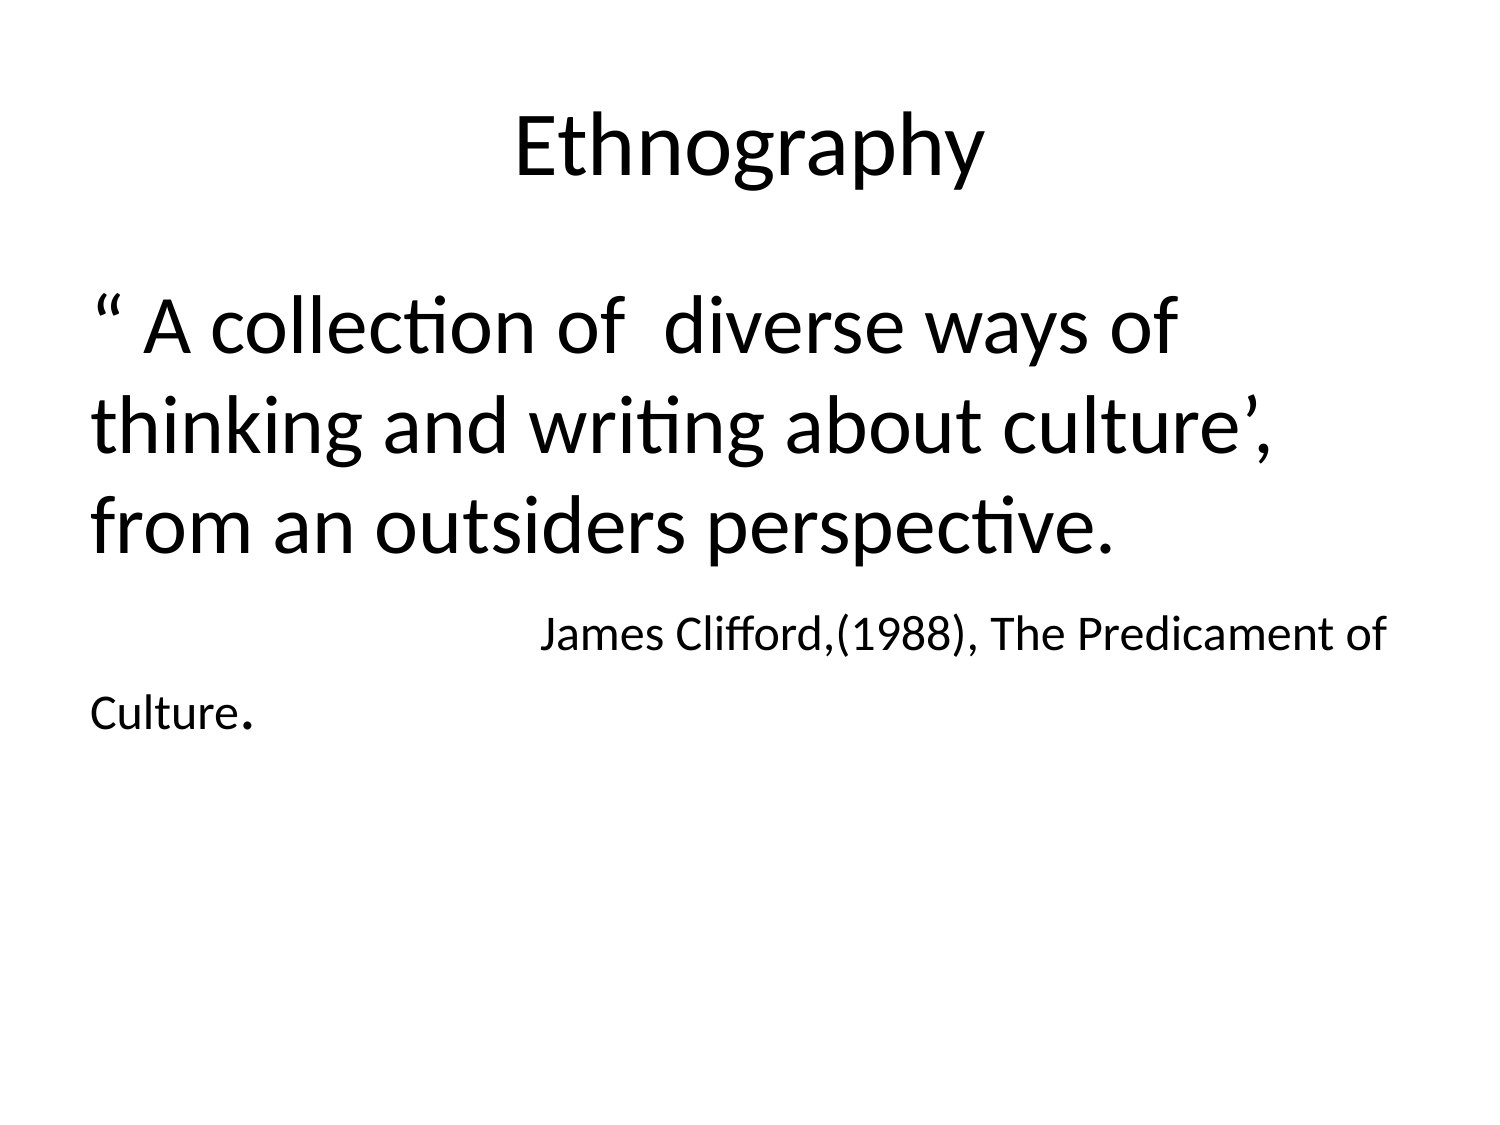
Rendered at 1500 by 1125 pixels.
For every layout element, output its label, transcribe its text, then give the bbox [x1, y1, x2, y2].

list “ A collection of diverse ways of thinking and writing about culture’, from an outsiders perspective. James Clifford,(1988), The Predicament of Culture. [75, 262, 1425, 1005]
title Ethnography [75, 45, 1425, 233]
